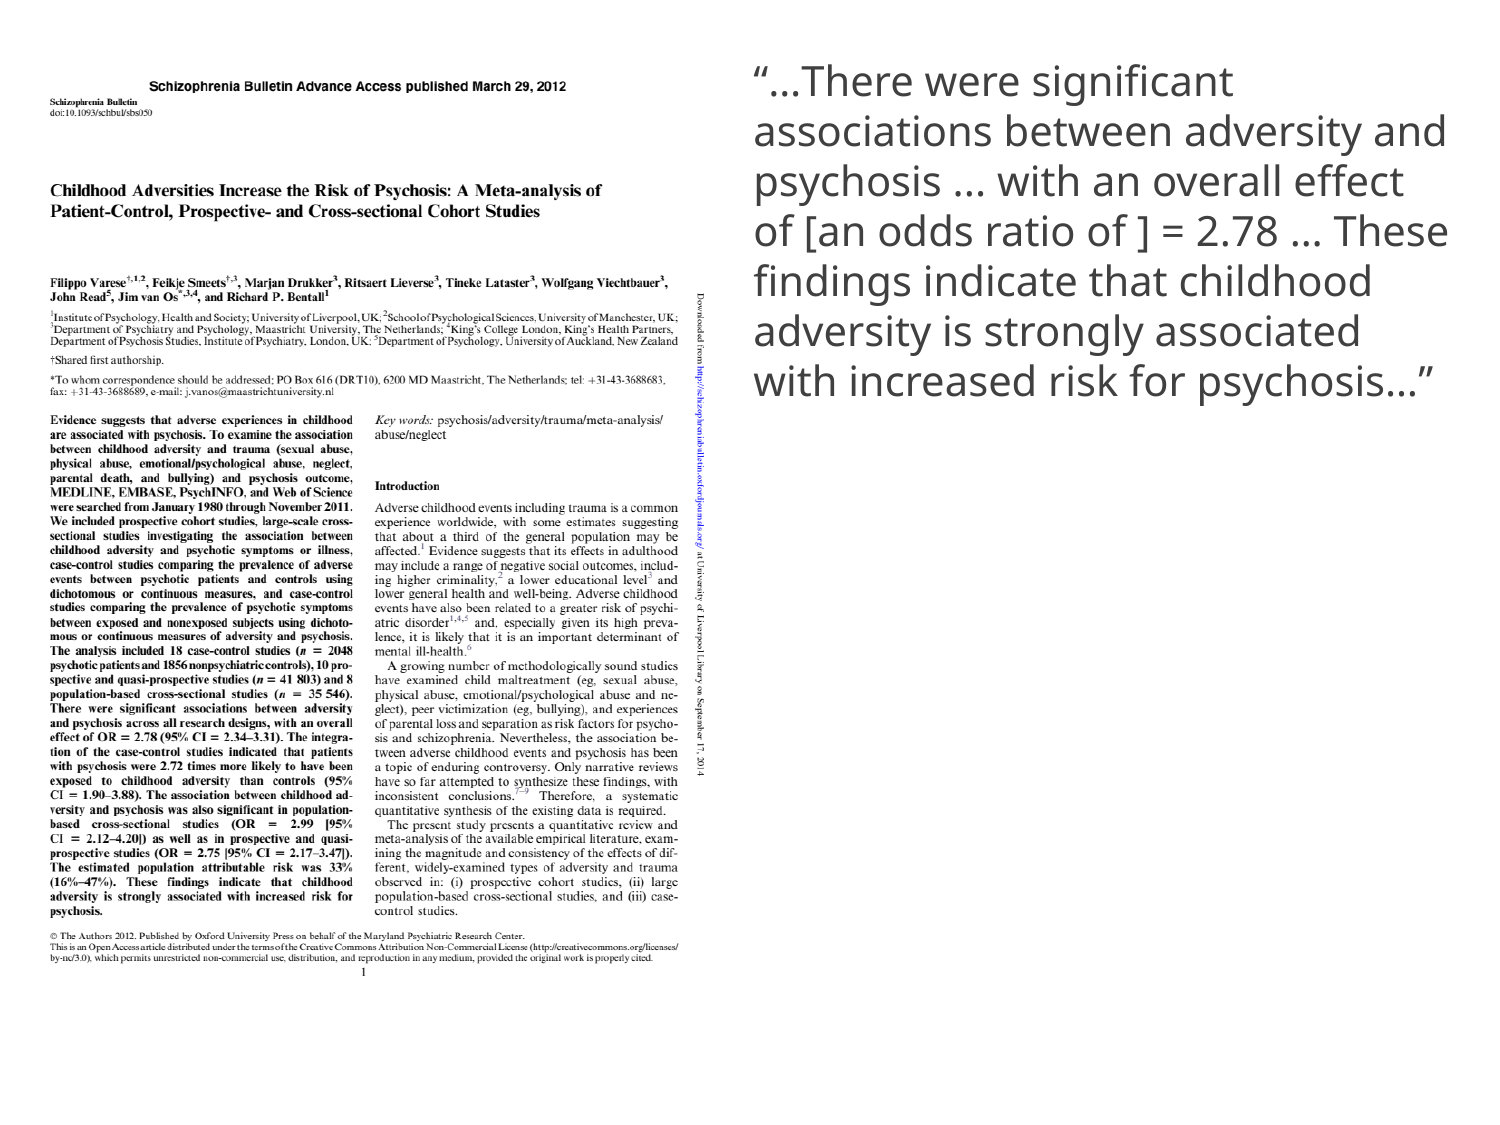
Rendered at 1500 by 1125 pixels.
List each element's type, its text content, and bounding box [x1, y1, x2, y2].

text_box “…There were significant associations between adversity and psychosis ... with an overall effect of [an odds ratio of ] = 2.78 … These findings indicate that childhood adversity is strongly associated with increased risk for psychosis…” [737, 48, 1468, 461]
picture [4, 64, 708, 993]
